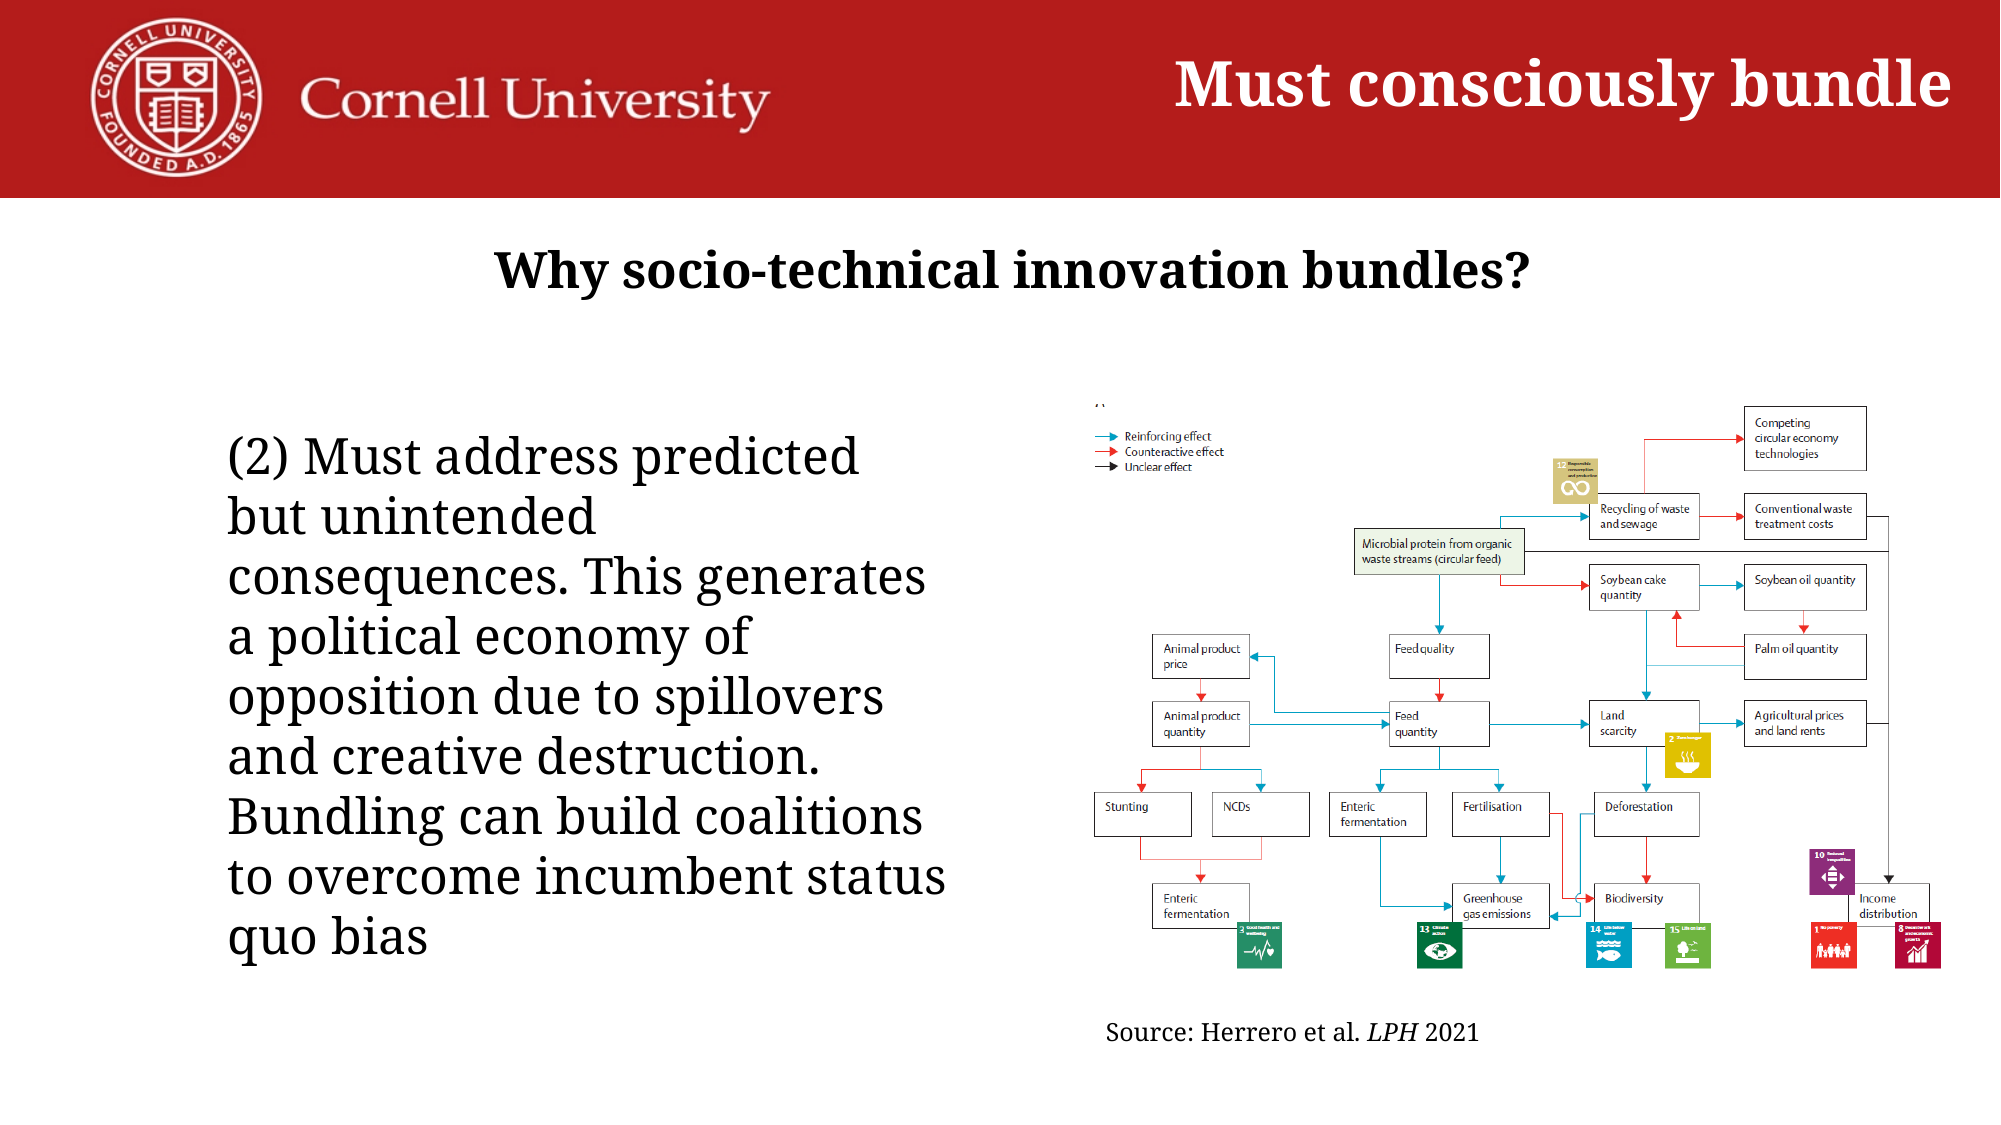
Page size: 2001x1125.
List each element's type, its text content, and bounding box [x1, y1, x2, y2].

picture [1091, 404, 1943, 969]
picture [0, 0, 2000, 198]
picture [1597, 942, 1620, 946]
text_box (2) Must address predicted but unintended consequences. This generates a political economy of opposition due to spillovers and creative destruction. Bundling can build coalitions to overcome incumbent status quo bias [138, 416, 965, 1034]
list Why socio-technical innovation bundles? [479, 237, 1584, 318]
text_box Source: Herrero et al. LPH 2021 [1091, 1008, 1734, 1054]
picture [1598, 951, 1620, 960]
